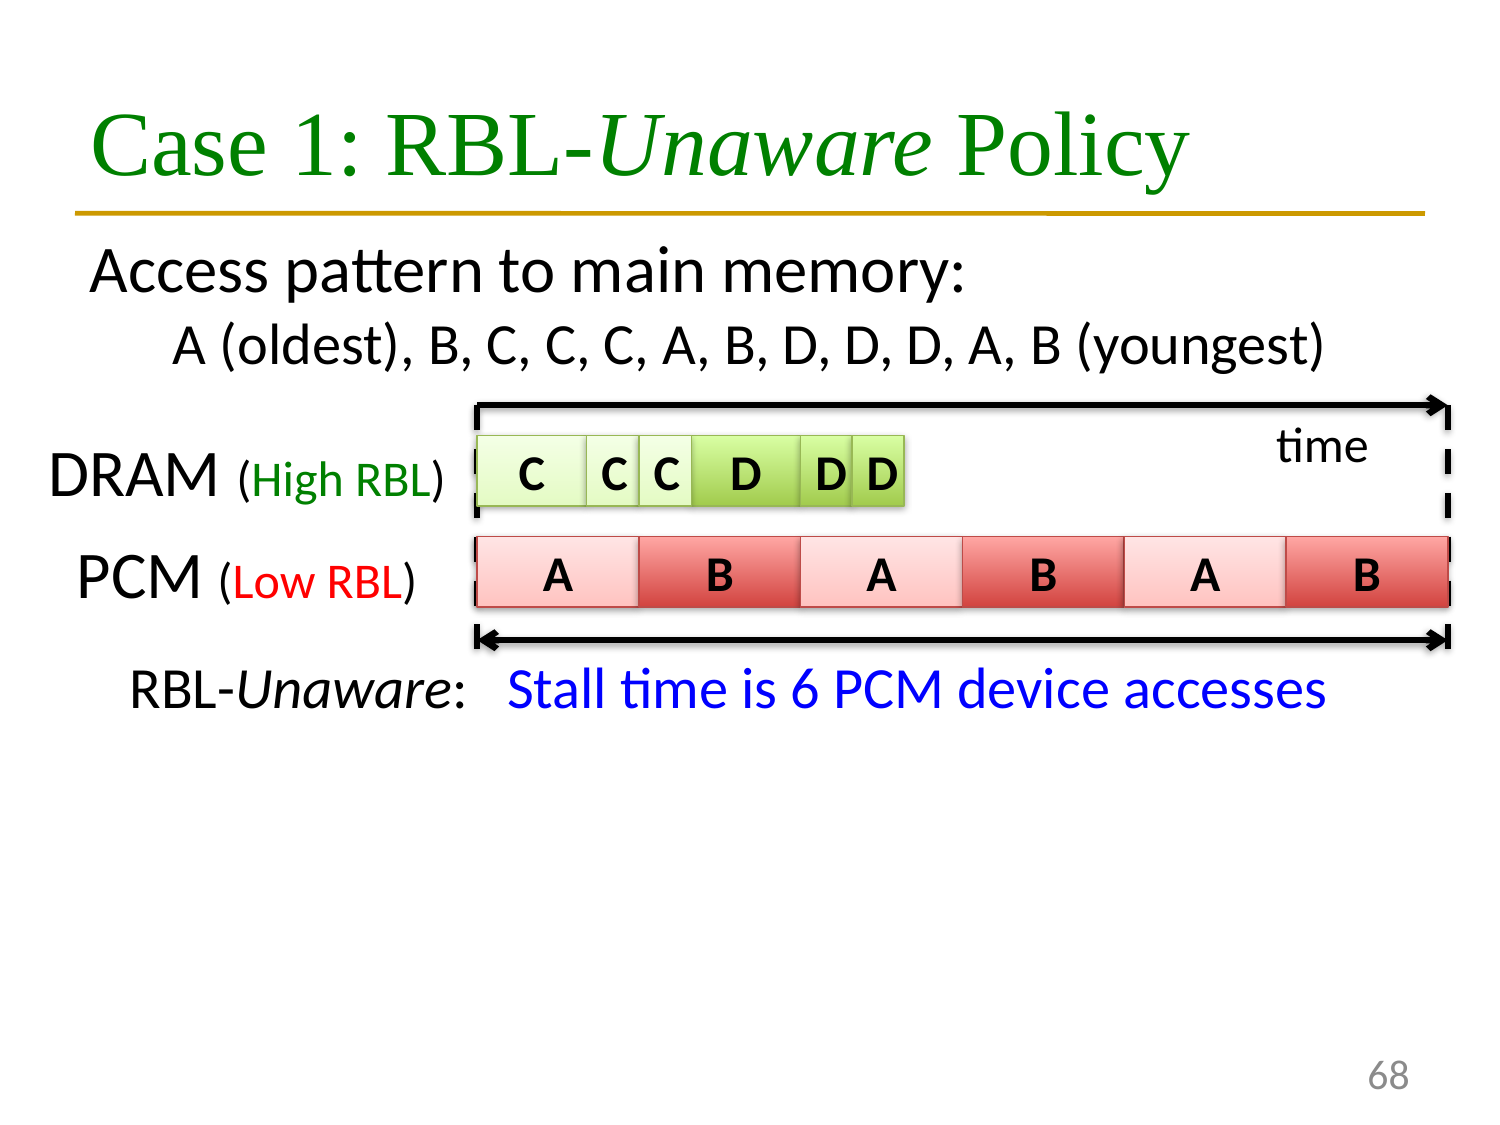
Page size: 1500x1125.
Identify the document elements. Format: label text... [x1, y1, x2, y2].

text_box C [482, 435, 583, 507]
text_box C [638, 435, 692, 507]
text_box D [800, 435, 849, 507]
text_box time [1261, 414, 1384, 480]
text_box A [800, 536, 961, 608]
slide_number 68 [1074, 1042, 1425, 1103]
text_box B [1285, 536, 1443, 608]
title Case 1: RBL-Unaware Policy [75, 45, 1425, 218]
text_box PCM (Low RBL) [29, 523, 465, 619]
text_box A [1124, 536, 1284, 608]
text_box DRAM (High RBL) [29, 422, 465, 518]
text_box A [482, 536, 637, 608]
text_box RBL-Unaware: Stall time is 6 PCM device accesses [114, 643, 1367, 728]
text_box B [638, 536, 797, 608]
text_box Access pattern to main memory: A (oldest), B, C, C, C, A, B, D, D, D, A, B (youngest) [74, 218, 1425, 384]
text_box D [851, 435, 905, 507]
text_box D [693, 435, 798, 507]
text_box C [586, 435, 635, 507]
text_box B [962, 536, 1121, 608]
